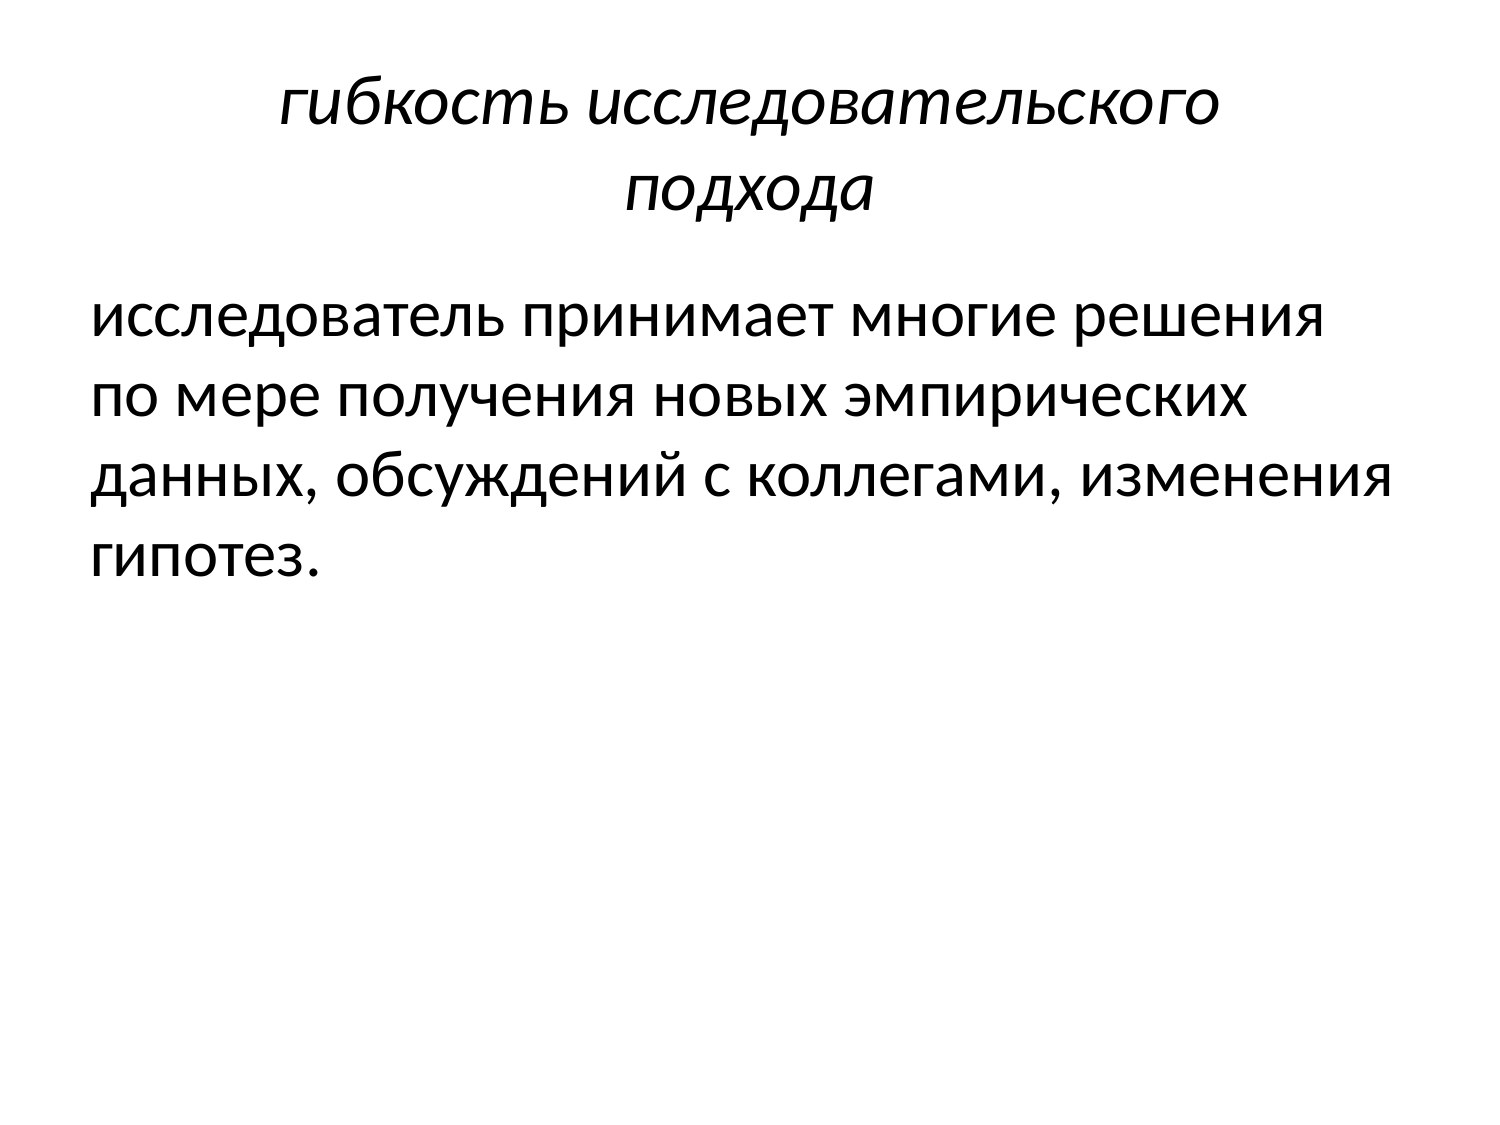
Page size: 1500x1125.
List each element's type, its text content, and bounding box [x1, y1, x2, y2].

list исследователь принимает многие решения по мере получения новых эмпирических данных, обсуждений с коллегами, изменения гипотез. [75, 262, 1425, 1005]
title гибкость исследовательского подхода [75, 45, 1425, 233]
